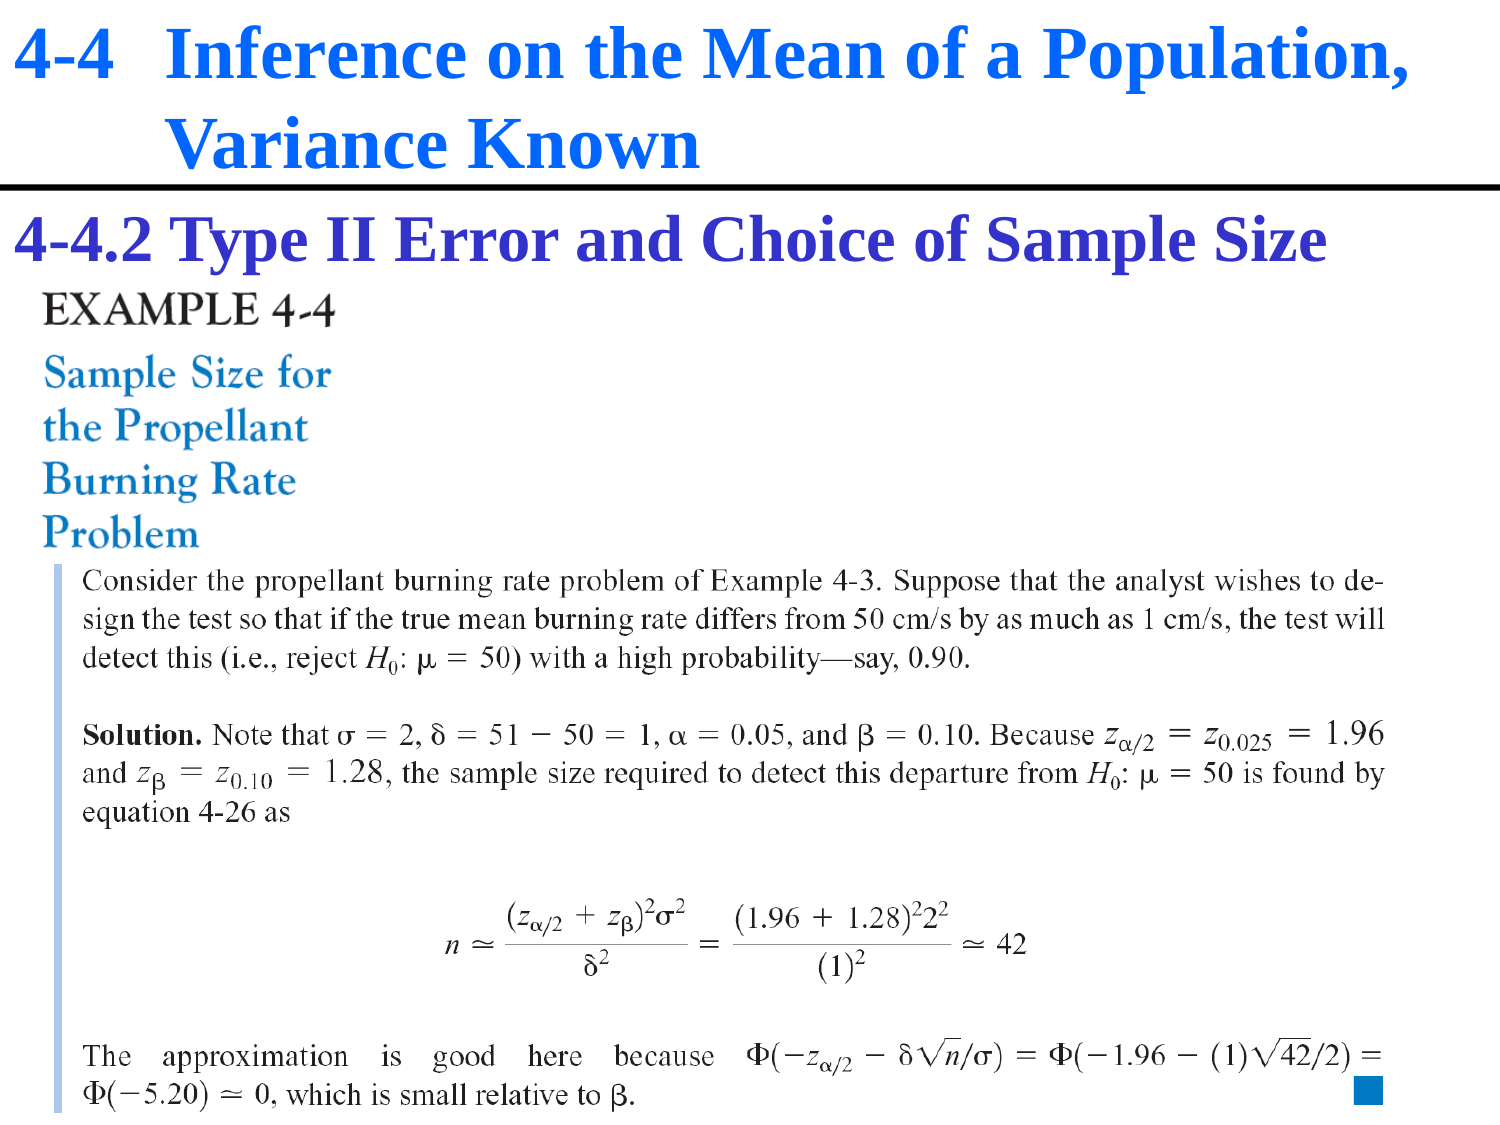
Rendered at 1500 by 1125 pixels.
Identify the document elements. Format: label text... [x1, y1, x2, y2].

picture [37, 287, 338, 552]
picture [49, 562, 1388, 1114]
text_box 4-4.2 Type II Error and Choice of Sample Size [0, 187, 1425, 283]
text_box 4-4 Inference on the Mean of a Population, Variance Known [0, 0, 1450, 187]
